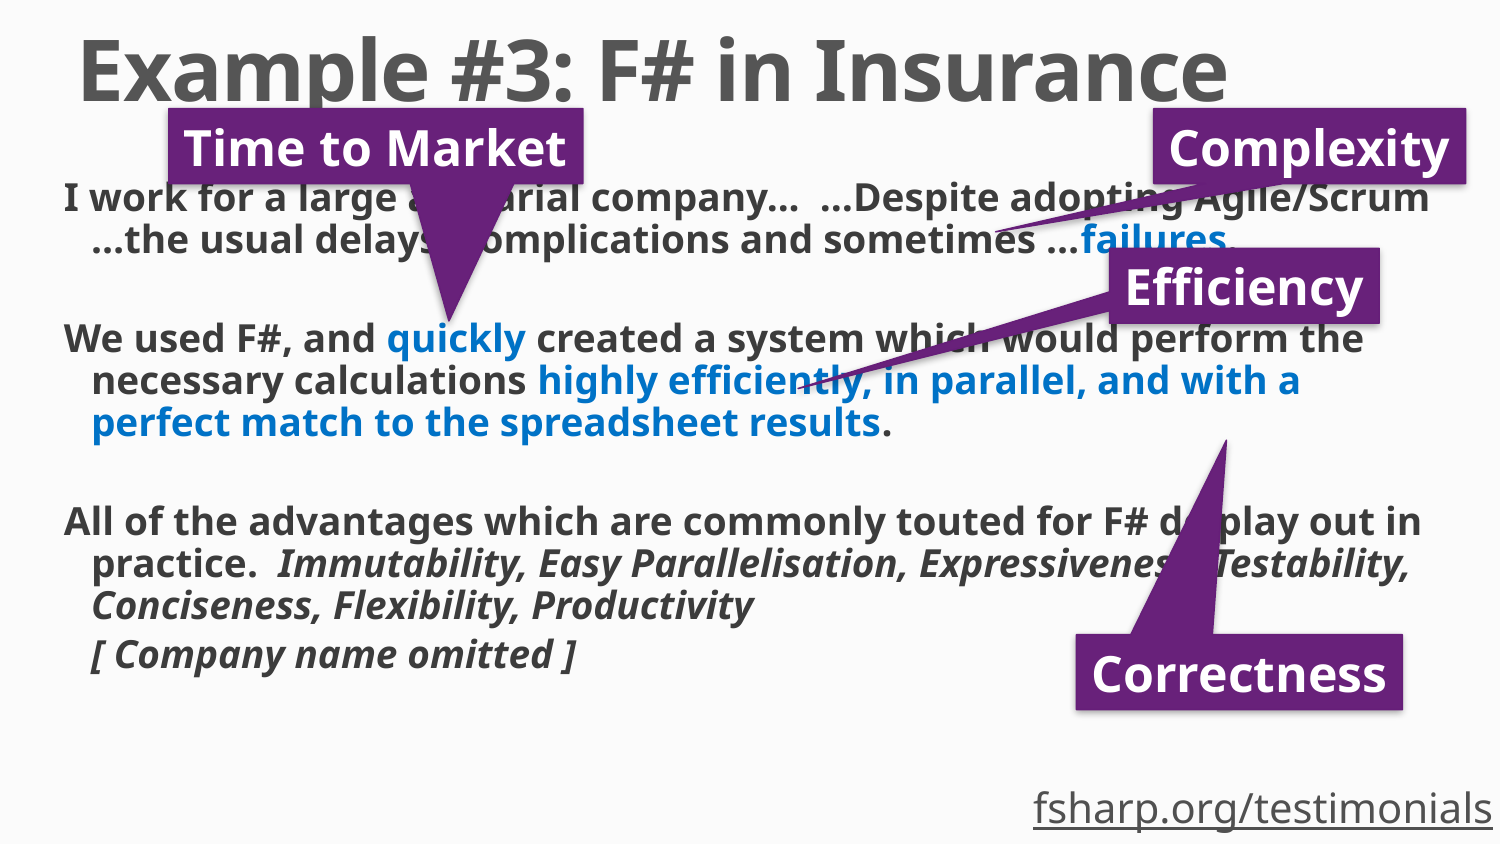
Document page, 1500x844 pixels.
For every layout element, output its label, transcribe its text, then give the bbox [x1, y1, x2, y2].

text_box Efficiency [797, 247, 1380, 390]
text_box fsharp.org/testimonials [962, 775, 1500, 844]
text_box Complexity [994, 107, 1467, 233]
text_box Correctness [1075, 439, 1404, 711]
text_box Time to Market [168, 107, 584, 322]
list I work for a large actuarial company... …Despite adopting Agile/Scrum …the usual delays, complications and sometimes …failures. We used F#, and quickly created a system which would perform the necessary calculations highly efficiently, in parallel, and with a perfect match to the spreadsheet results. All of the advantages which are commonly touted for F# do play out in practice. Immutability, Easy Parallelisation, Expressiveness, Testability, Conciseness, Flexibility, Productivity [ Company name omitted ] [63, 178, 1436, 715]
title Example #3: F# in Insurance [76, 28, 1424, 122]
